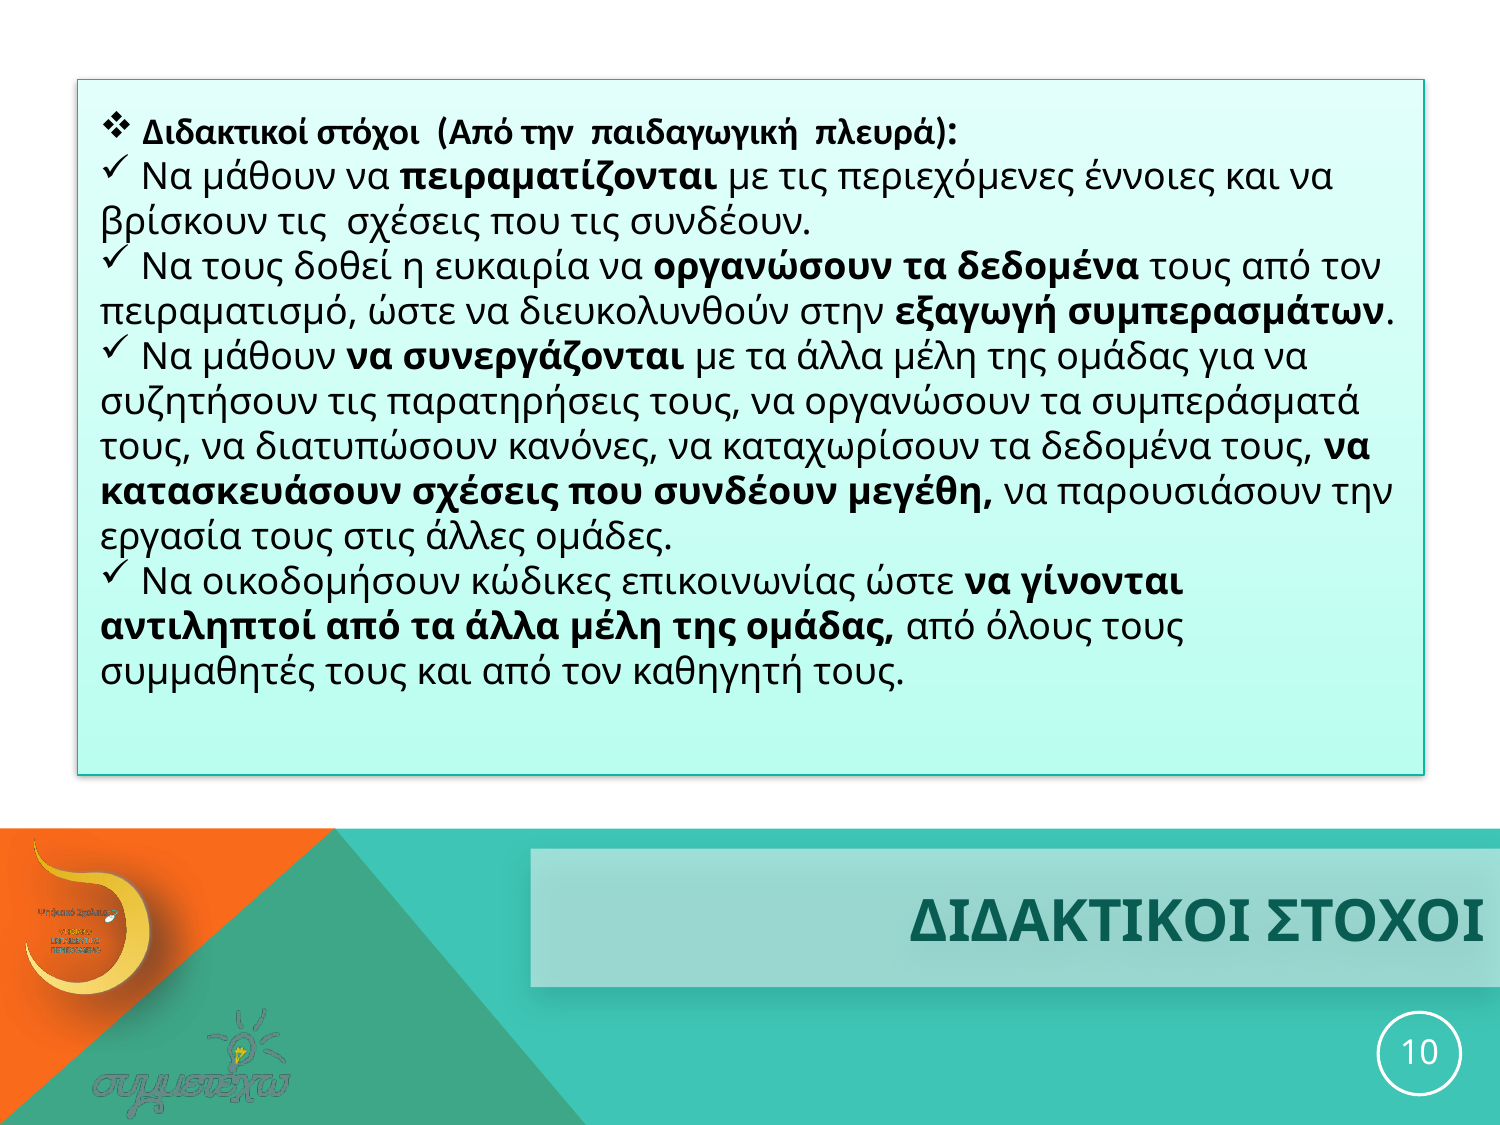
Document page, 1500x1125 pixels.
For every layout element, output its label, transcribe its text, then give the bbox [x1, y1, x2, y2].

title ΔΙΔΑΚΤΙΚΟΙ ΣΤΟΧΟΙ [530, 848, 1500, 988]
slide_number 10 [1376, 1010, 1463, 1097]
picture [18, 831, 155, 1006]
text_box Διδακτικοί στόχοι (Από την παιδαγωγική πλευρά): Να μάθουν να πειραματίζονται με τις περιεχόμενες έννοιες και να βρίσκουν τις σχέσεις που τις συνδέουν. Να τους δοθεί η ευκαιρία να οργανώσουν τα δεδομένα τους από τον πειραματισμό, ώστε να διευκολυνθούν στην εξαγωγή συμπερασμάτων. Να μάθουν να συνεργάζονται με τα άλλα μέλη της ομάδας για να συζητήσουν τις παρατηρήσεις τους, να οργανώσουν τα συμπεράσματά τους, να διατυπώσουν κανόνες, να καταχωρίσουν τα δεδομένα τους, να κατασκευάσουν σχέσεις που συνδέουν μεγέθη, να παρουσιάσουν την εργασία τους στις άλλες ομάδες. Να οικοδομήσουν κώδικες επικοινωνίας ώστε να γίνονται αντιληπτοί από τα άλλα μέλη της ομάδας, από όλους τους συμμαθητές τους και από τον καθηγητή τους. [85, 99, 1422, 745]
picture [79, 1007, 305, 1121]
